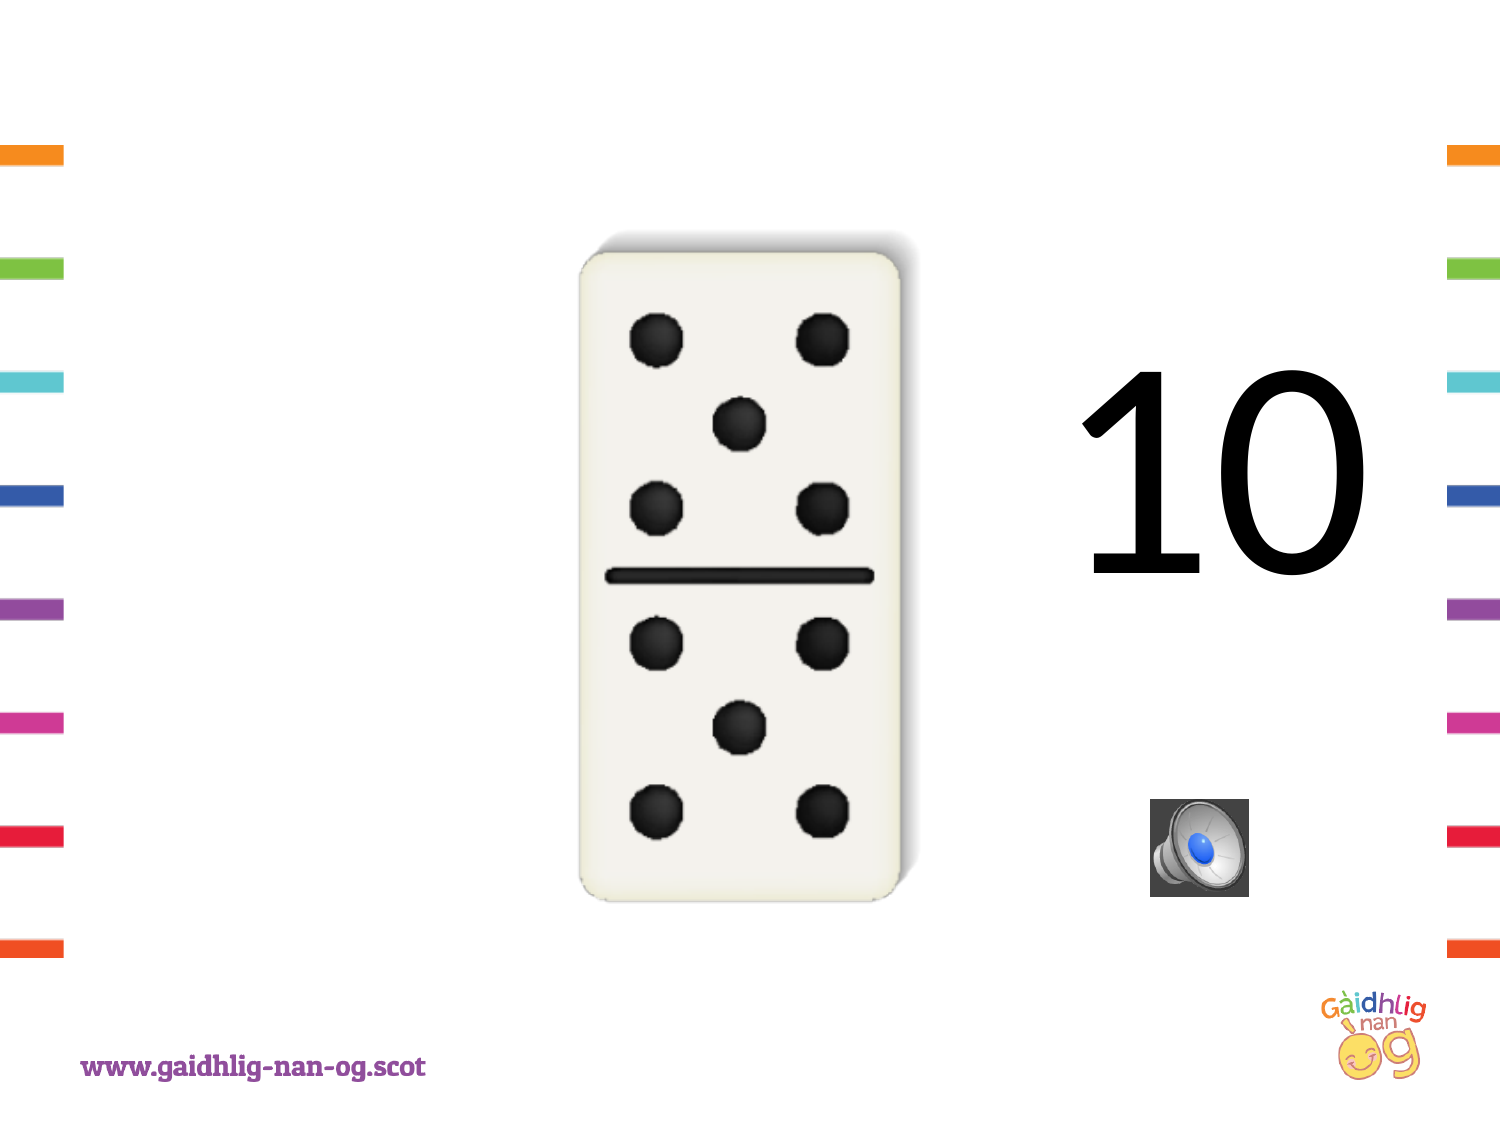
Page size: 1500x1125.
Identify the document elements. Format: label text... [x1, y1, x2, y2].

text_box 10 [1040, 227, 1387, 644]
picture [63, 132, 1437, 1093]
picture [1149, 797, 1250, 898]
